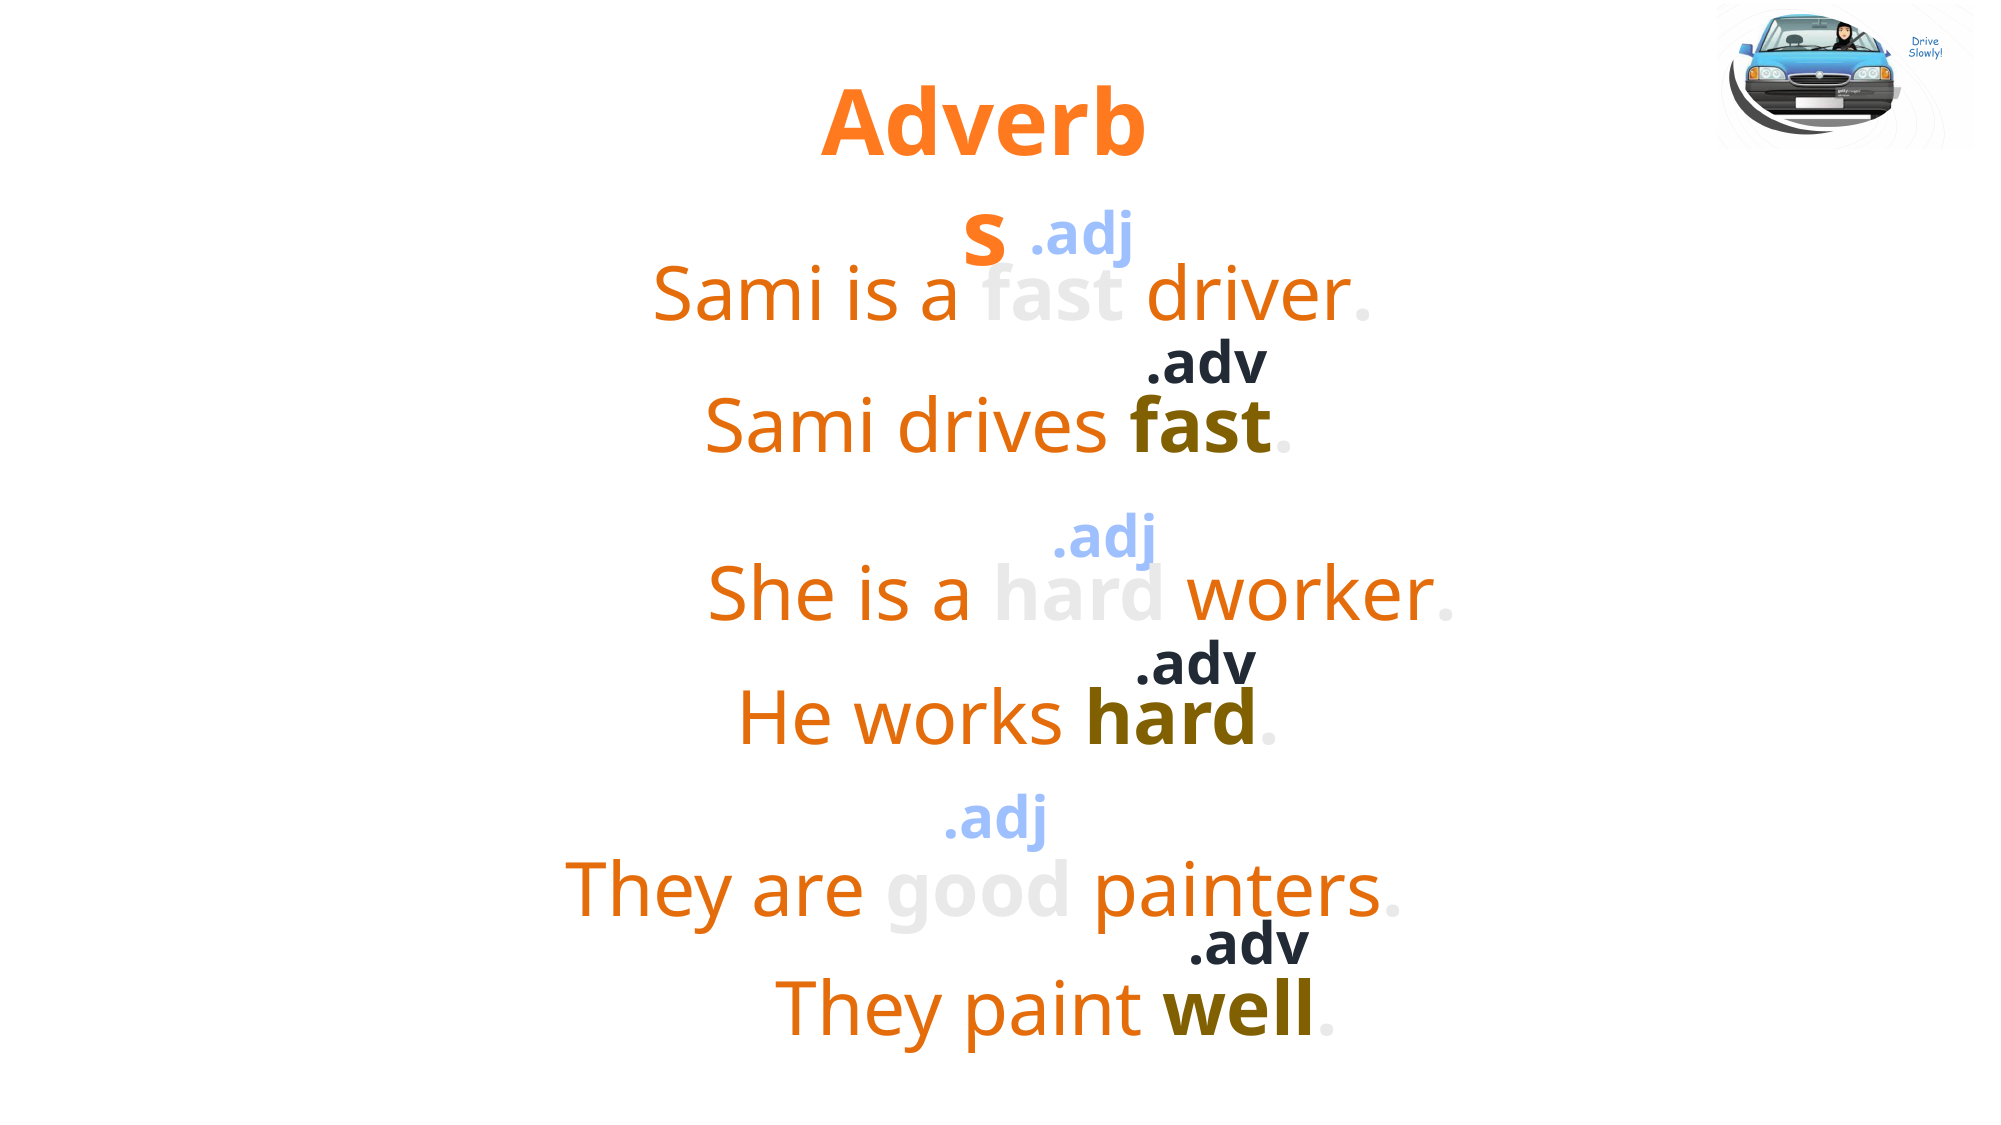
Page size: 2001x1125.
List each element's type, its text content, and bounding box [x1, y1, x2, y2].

text_box They paint well. [374, 952, 1740, 1058]
text_box adj. [1036, 491, 1173, 538]
text_box adv. [1173, 939, 1325, 952]
text_box Sami drives fast. [317, 369, 1683, 475]
picture [1717, 4, 1974, 149]
text_box He works hard. [325, 662, 1691, 767]
text_box adv. [1119, 644, 1272, 662]
text_box Sami is a fast driver. [524, 237, 1503, 343]
text_box adv. [1130, 318, 1282, 403]
text_box adj. [1014, 188, 1151, 274]
text_box She is a hard worker. [330, 538, 1834, 644]
text_box Adverbs [789, 56, 1181, 237]
text_box adj. [927, 772, 1064, 834]
text_box They are good painters. [345, 834, 1624, 939]
